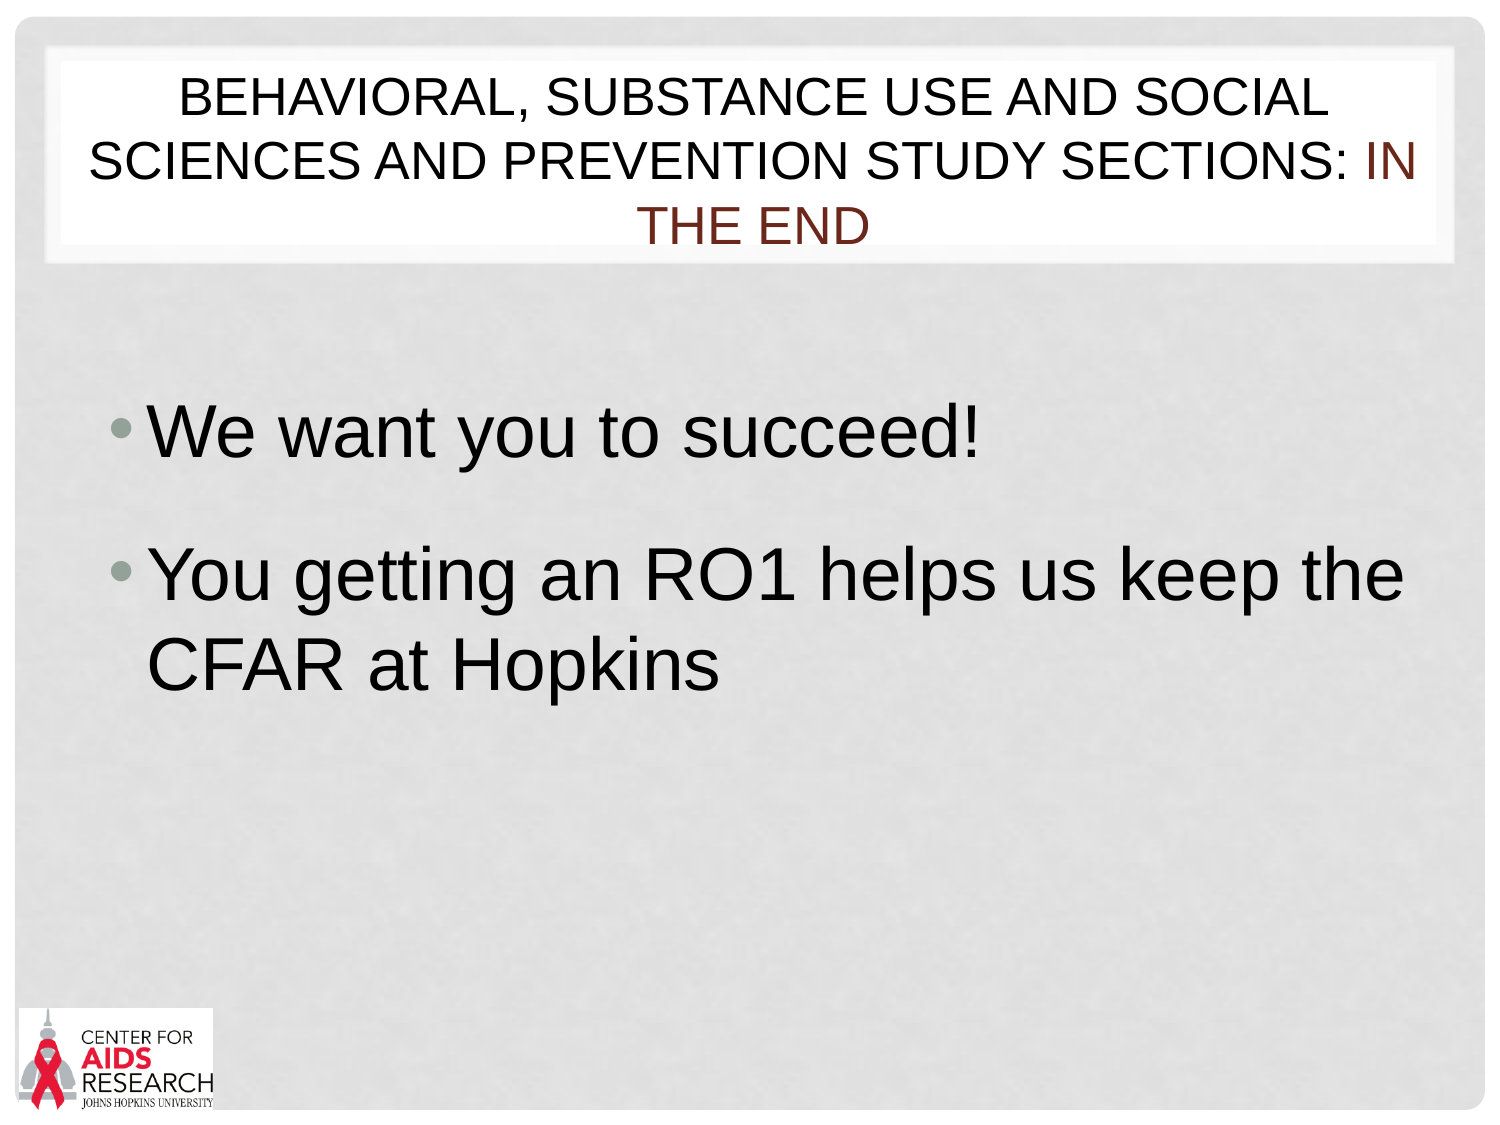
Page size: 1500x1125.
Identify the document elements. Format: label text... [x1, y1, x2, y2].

list We want you to succeed! You getting an RO1 helps us keep the CFAR at Hopkins [75, 375, 1425, 1093]
picture [19, 1008, 213, 1110]
title Behavioral, Substance use and Social Sciences and Prevention Study Sections: in the end [44, 54, 1463, 263]
